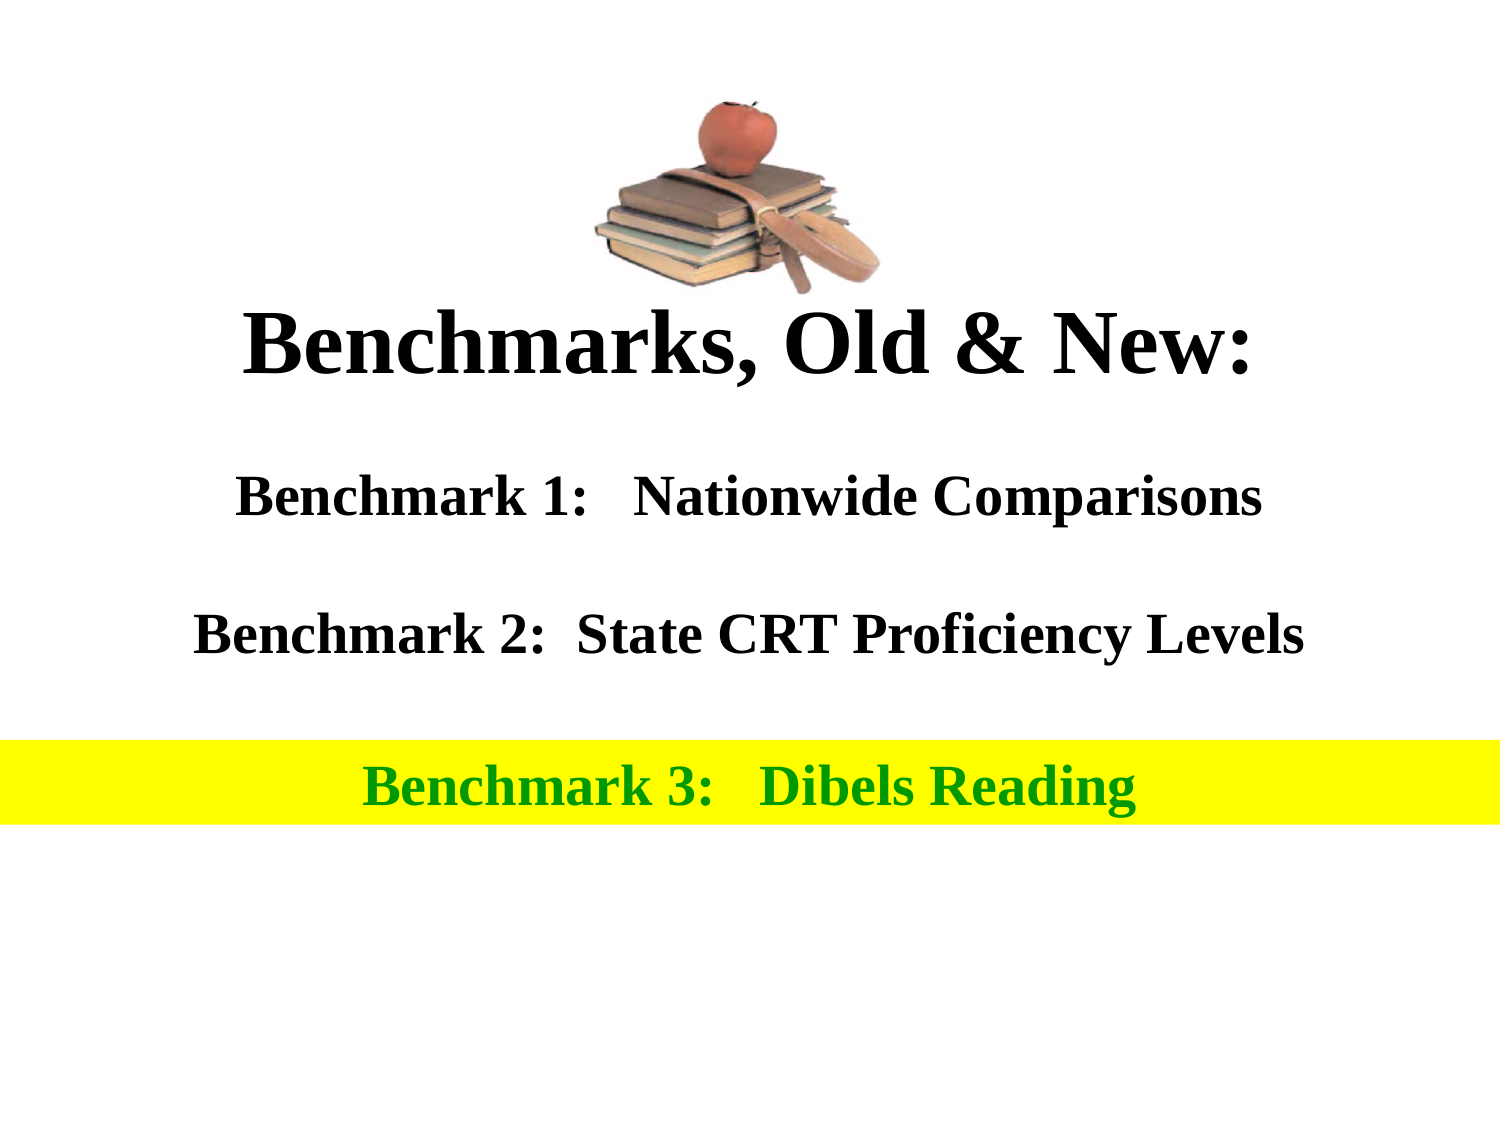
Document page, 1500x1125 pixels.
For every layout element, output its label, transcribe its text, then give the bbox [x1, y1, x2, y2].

text_box Benchmark 3: Dibels Reading [0, 739, 1500, 825]
picture [524, 49, 1076, 424]
text_box Benchmarks, Old & New: [1079, 274, 1500, 400]
text_box Benchmark 2: State CRT Proficiency Levels [0, 587, 1500, 673]
text_box Benchmarks, Old & New: [0, 274, 519, 400]
text_box Benchmark 1: Nationwide Comparisons [0, 450, 1500, 535]
